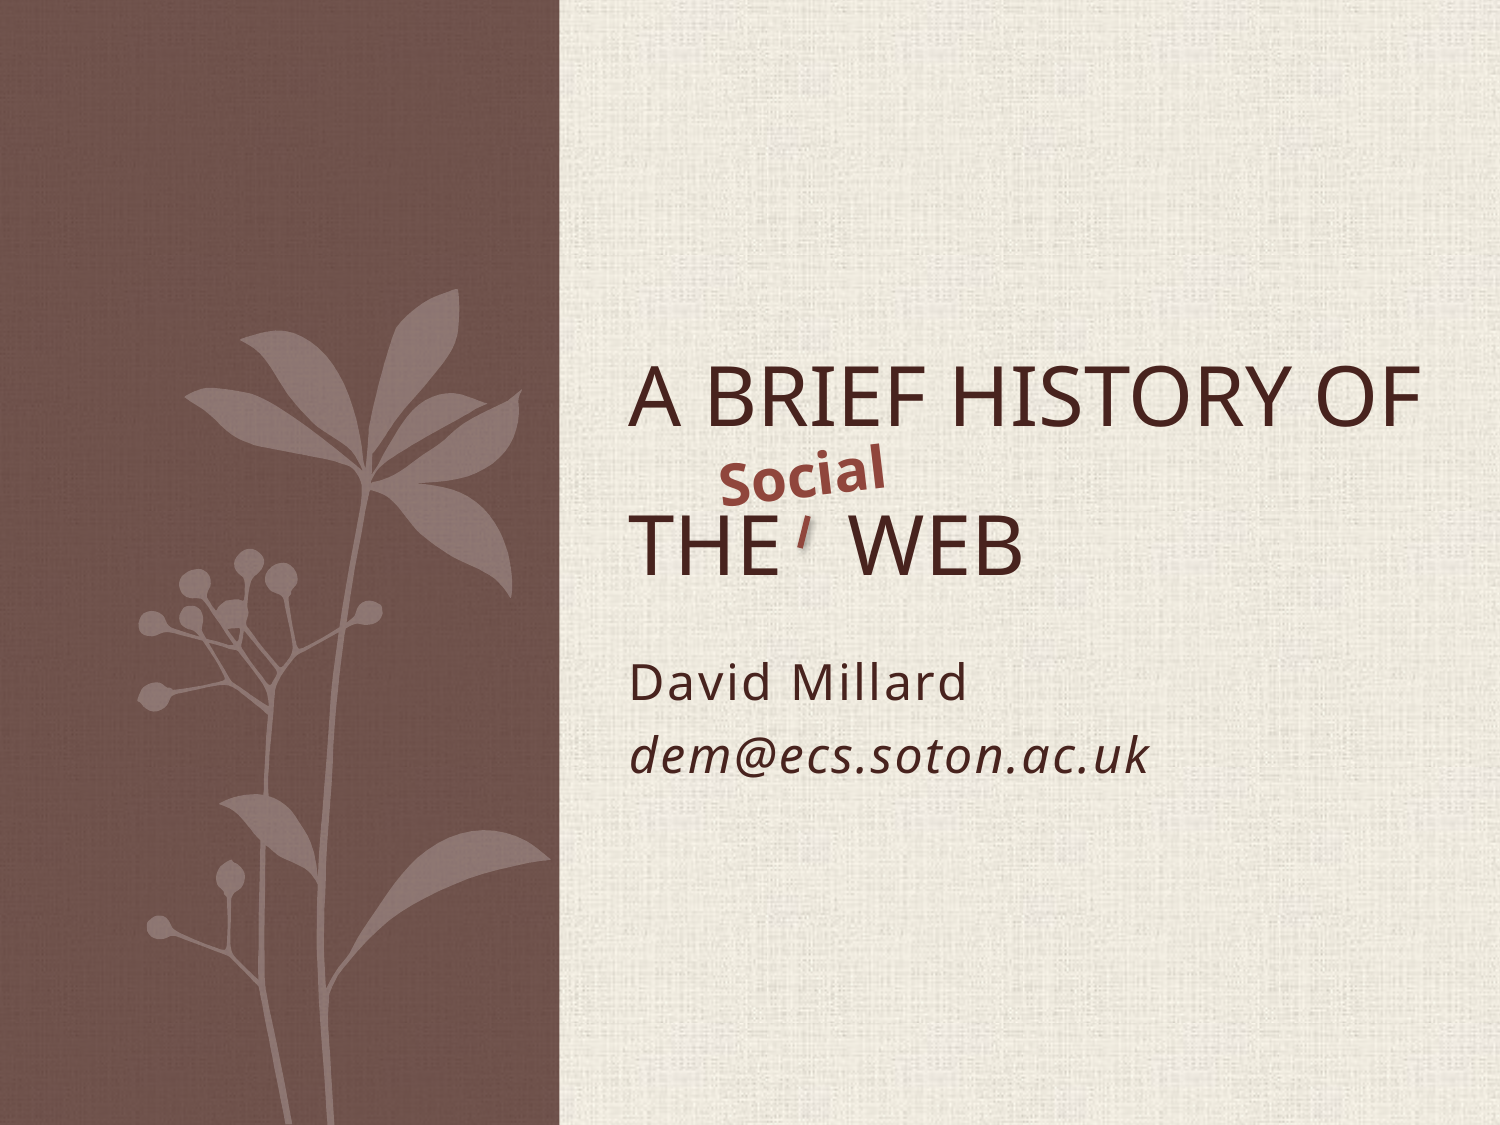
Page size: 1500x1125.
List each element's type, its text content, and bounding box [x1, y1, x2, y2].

text_box Social [699, 420, 907, 528]
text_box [560, 0, 1500, 1125]
title A Brief history of the web [613, 222, 1454, 601]
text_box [799, 516, 809, 549]
subtitle David Millard dem@ecs.soton.ac.uk [614, 643, 1454, 903]
